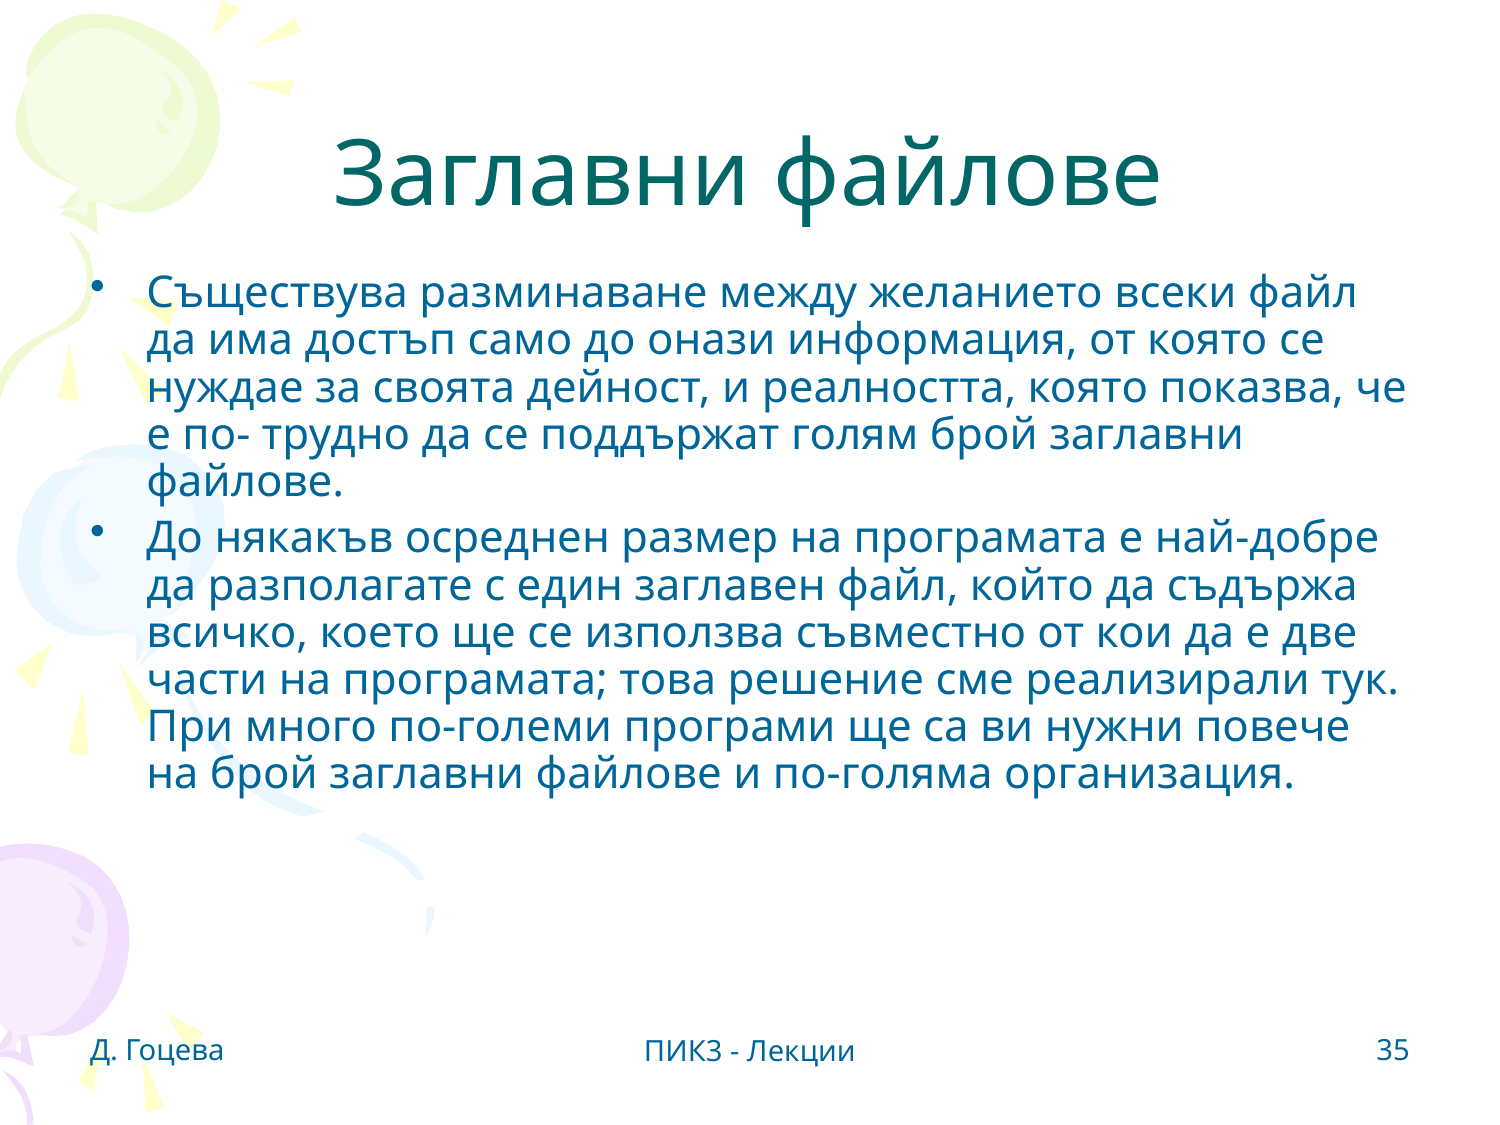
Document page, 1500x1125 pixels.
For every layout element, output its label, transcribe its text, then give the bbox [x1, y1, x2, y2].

list Съществува разминаване между желанието всеки файл да има достъп само до онази информация, от която се нуждае за своята дейност, и реалността, която показва, че е по- трудно да се поддържат голям брой заглавни файлове. До някакъв осреднен размер на програмата е най-добре да разполагате с един заглавен файл, който да съдържа всичко, което ще се използва съвместно от кои да е две части на програмата; това решение сме реализирали тук. При много по-големи програми ще са ви нужни повече на брой заглавни файлове и по-голяма организация. [75, 262, 1425, 994]
slide_number Д. Гоцева [75, 1024, 425, 1100]
title Заглавни файлове [72, 16, 1425, 233]
slide_number 35 [1074, 1024, 1425, 1100]
footer ПИК3 - Лекции [512, 1025, 988, 1100]
